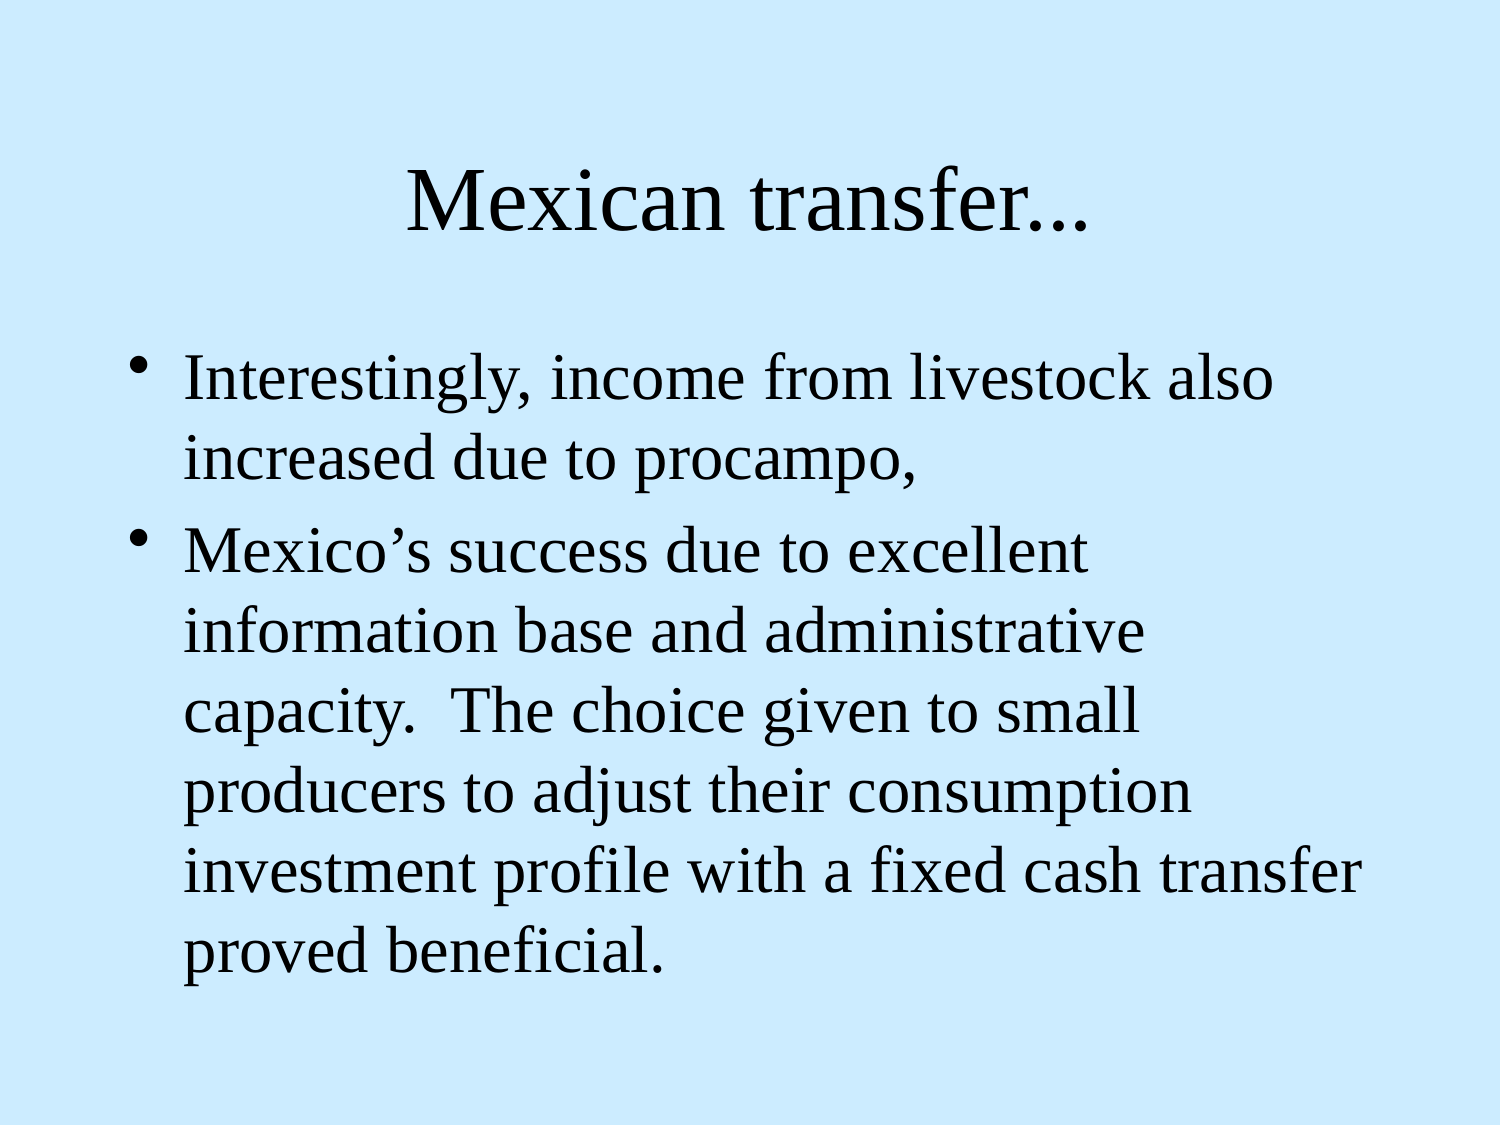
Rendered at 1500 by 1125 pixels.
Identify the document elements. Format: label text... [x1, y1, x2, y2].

title Mexican transfer... [112, 99, 1388, 288]
list Interestingly, income from livestock also increased due to procampo, Mexico’s success due to excellent information base and administrative capacity. The choice given to small producers to adjust their consumption investment profile with a fixed cash transfer proved beneficial. [112, 324, 1388, 1001]
